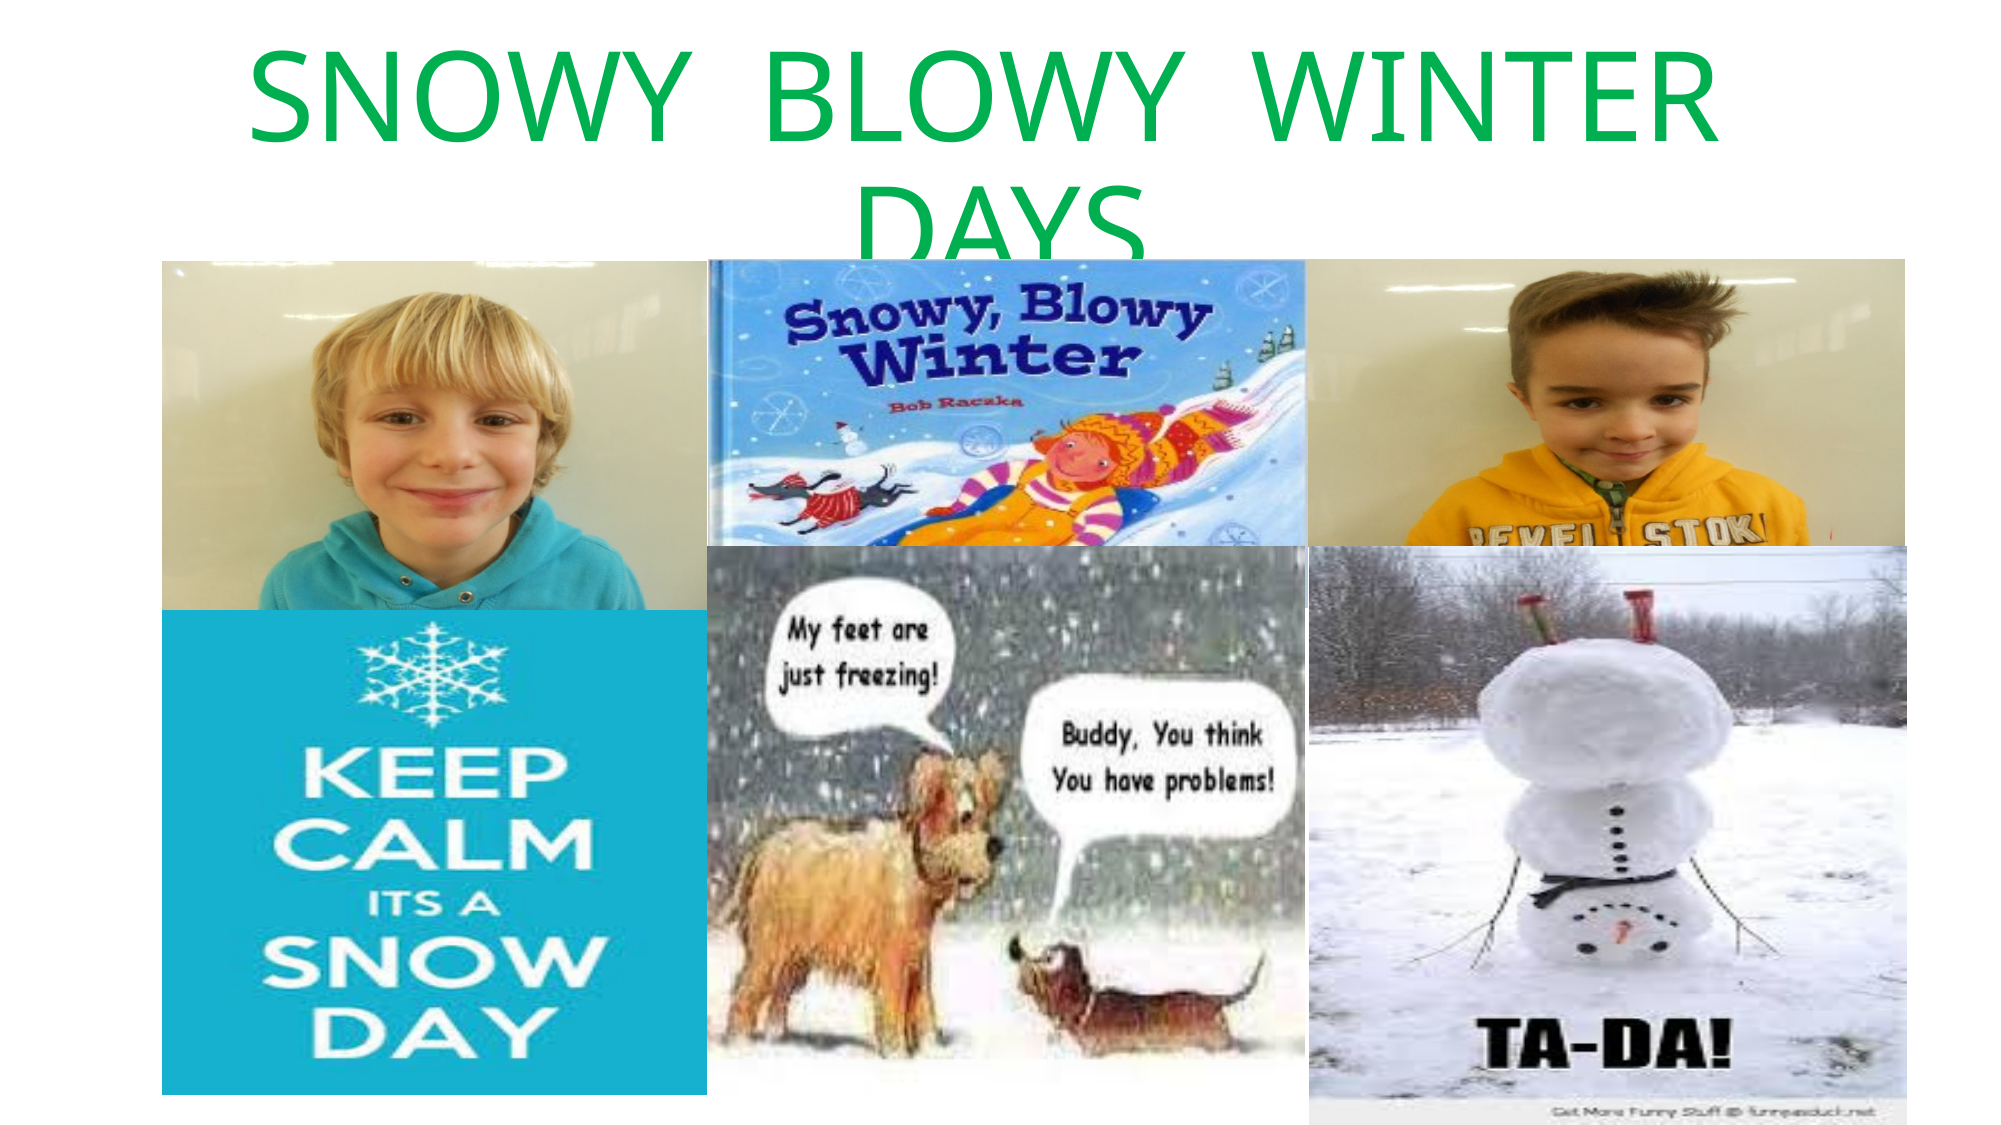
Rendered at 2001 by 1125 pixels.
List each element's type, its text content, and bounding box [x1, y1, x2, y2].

picture [162, 259, 1907, 1125]
title SNOWY BLOWY WINTER DAYS [137, 59, 1863, 278]
